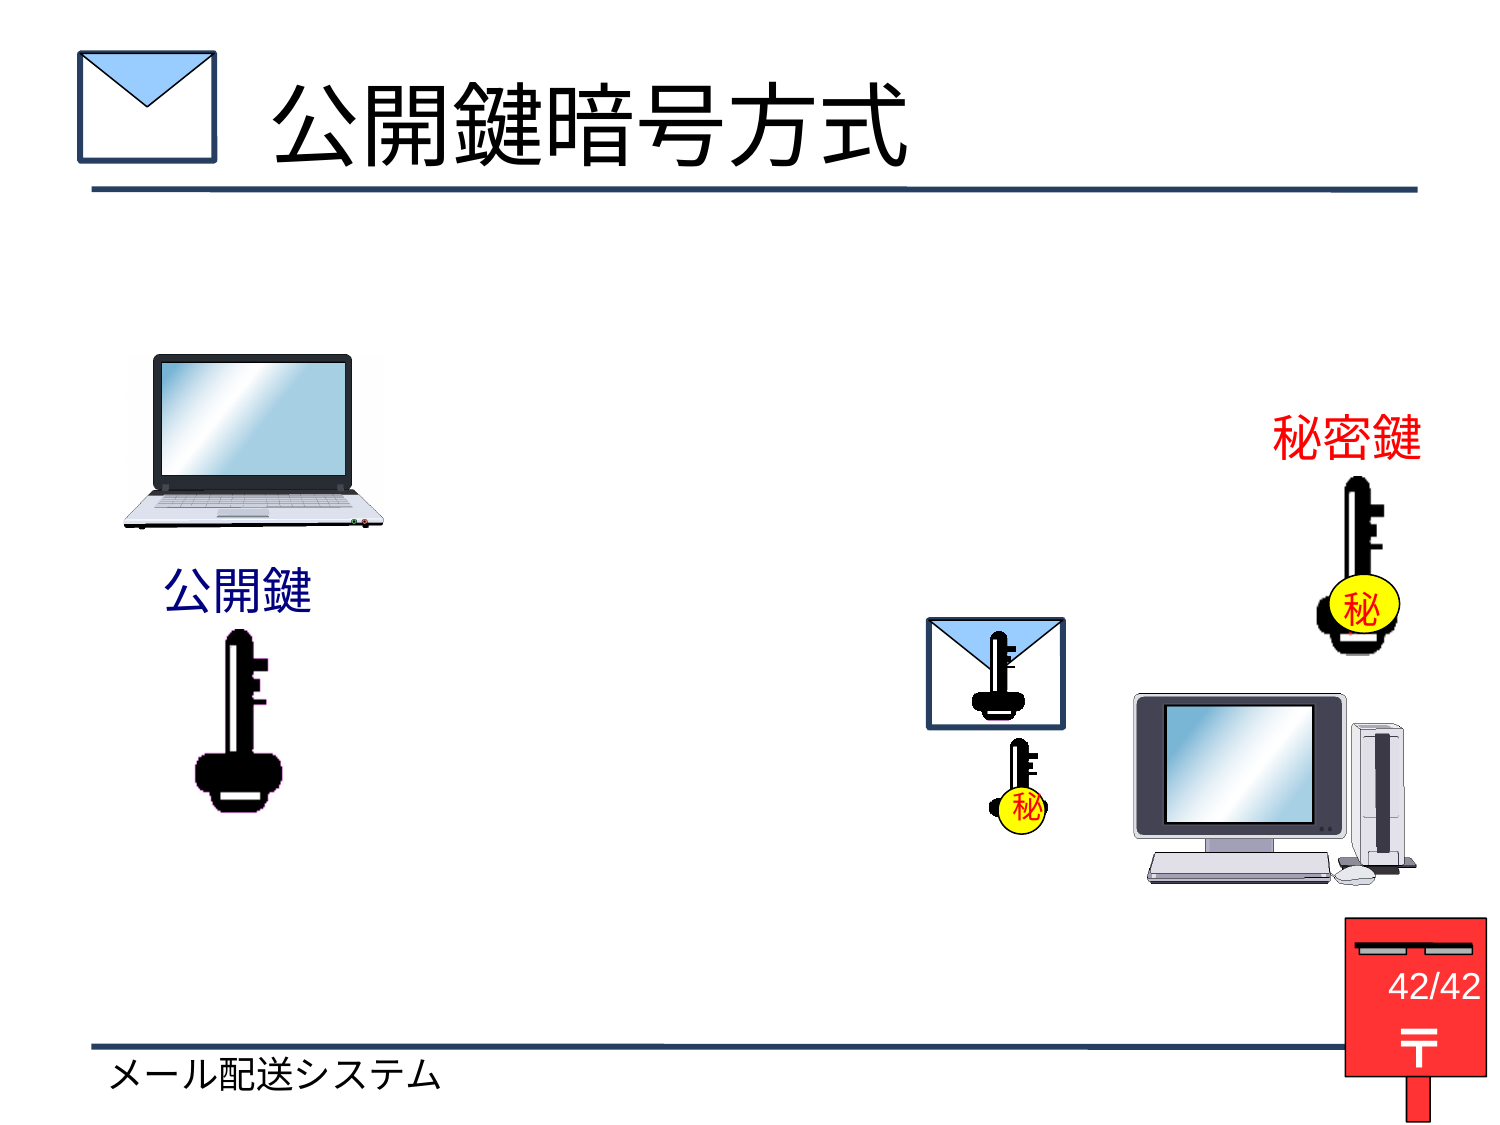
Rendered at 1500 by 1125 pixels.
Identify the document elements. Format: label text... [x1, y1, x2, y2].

title 公開鍵暗号方式 [268, 0, 1416, 275]
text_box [1257, 408, 1441, 656]
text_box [928, 619, 1063, 728]
picture [1133, 693, 1418, 887]
picture [968, 631, 1028, 721]
picture [123, 354, 385, 530]
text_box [147, 562, 330, 816]
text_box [974, 737, 1064, 835]
